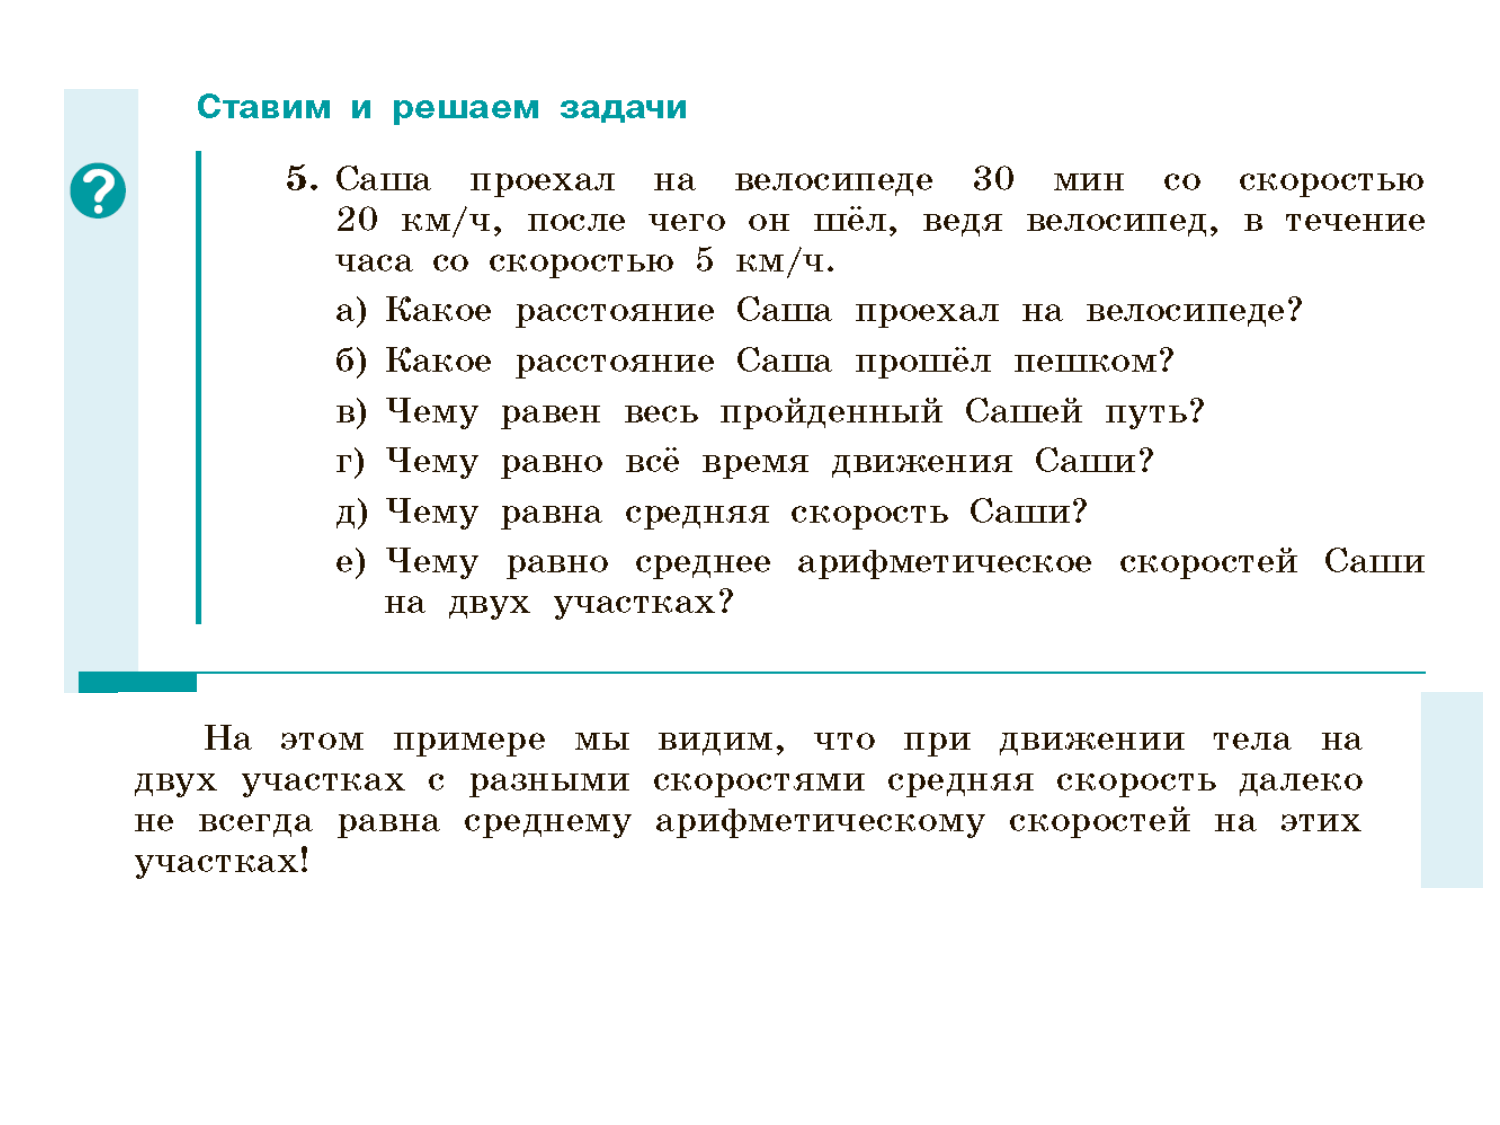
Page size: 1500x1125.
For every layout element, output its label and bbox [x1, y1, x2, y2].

picture [64, 89, 1483, 888]
